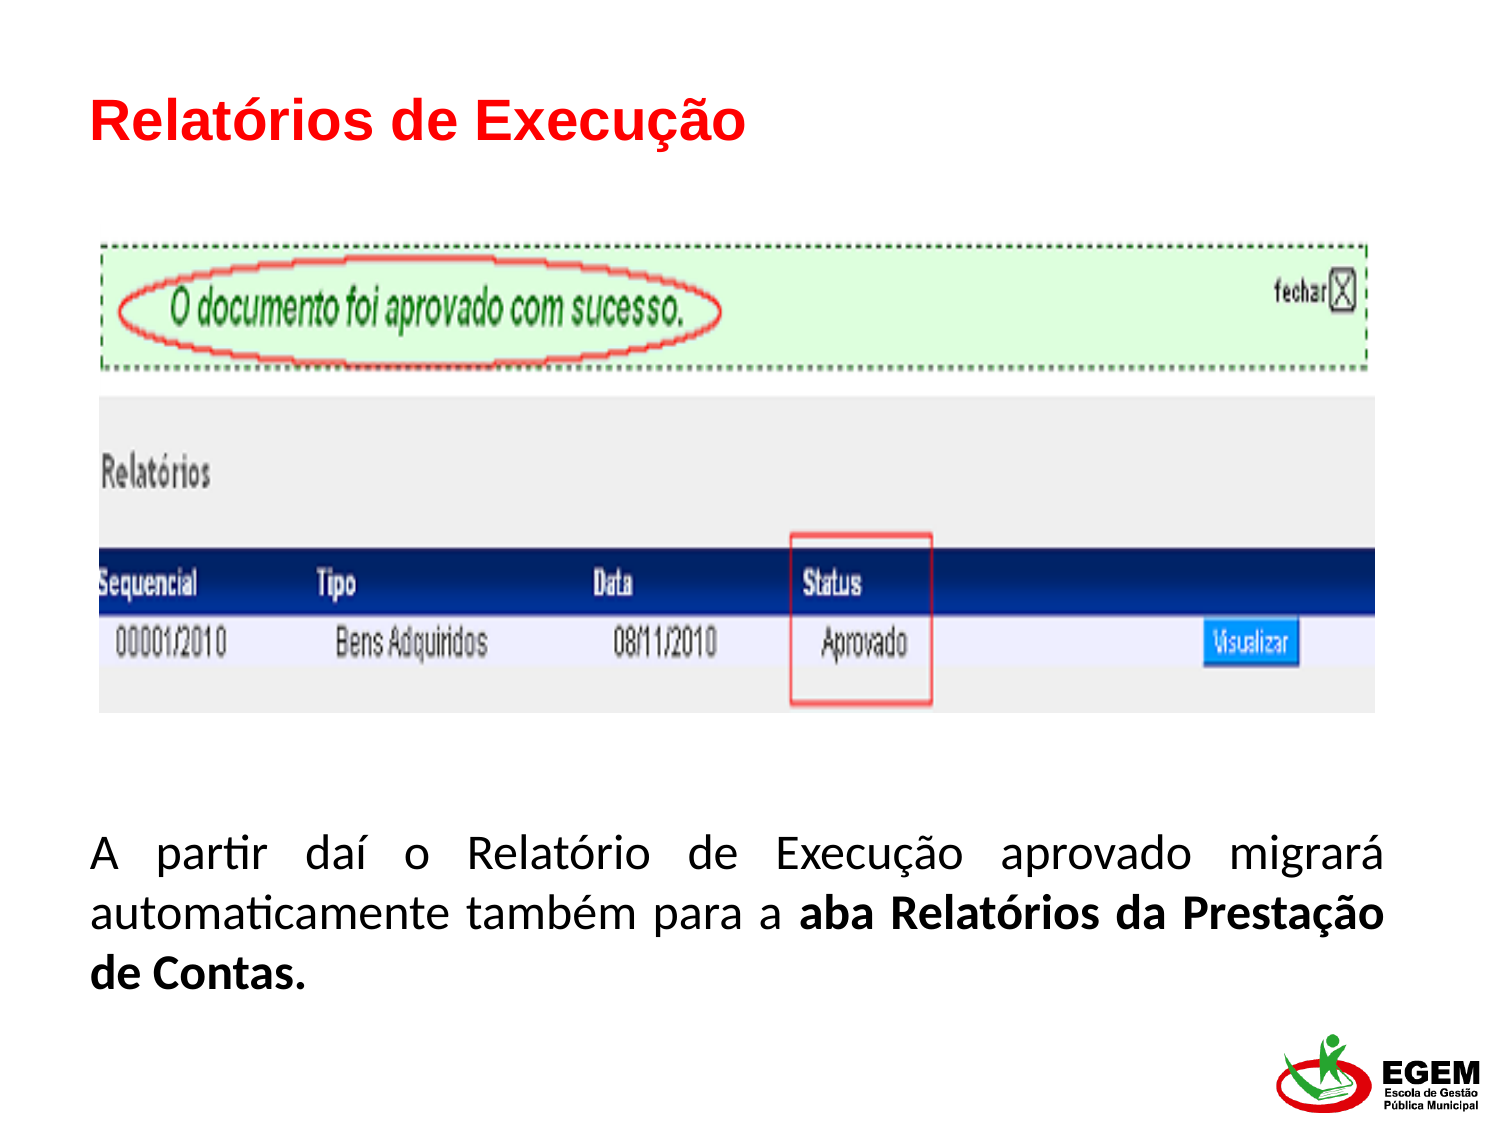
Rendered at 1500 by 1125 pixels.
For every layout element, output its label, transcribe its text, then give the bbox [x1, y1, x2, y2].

text_box A partir daí o Relatório de Execução aprovado migrará automaticamente também para a aba Relatórios da Prestação de Contas. [75, 812, 1400, 1008]
picture [99, 224, 1376, 713]
text_box Relatórios de Execução [75, 75, 1475, 160]
picture [1274, 1024, 1483, 1125]
